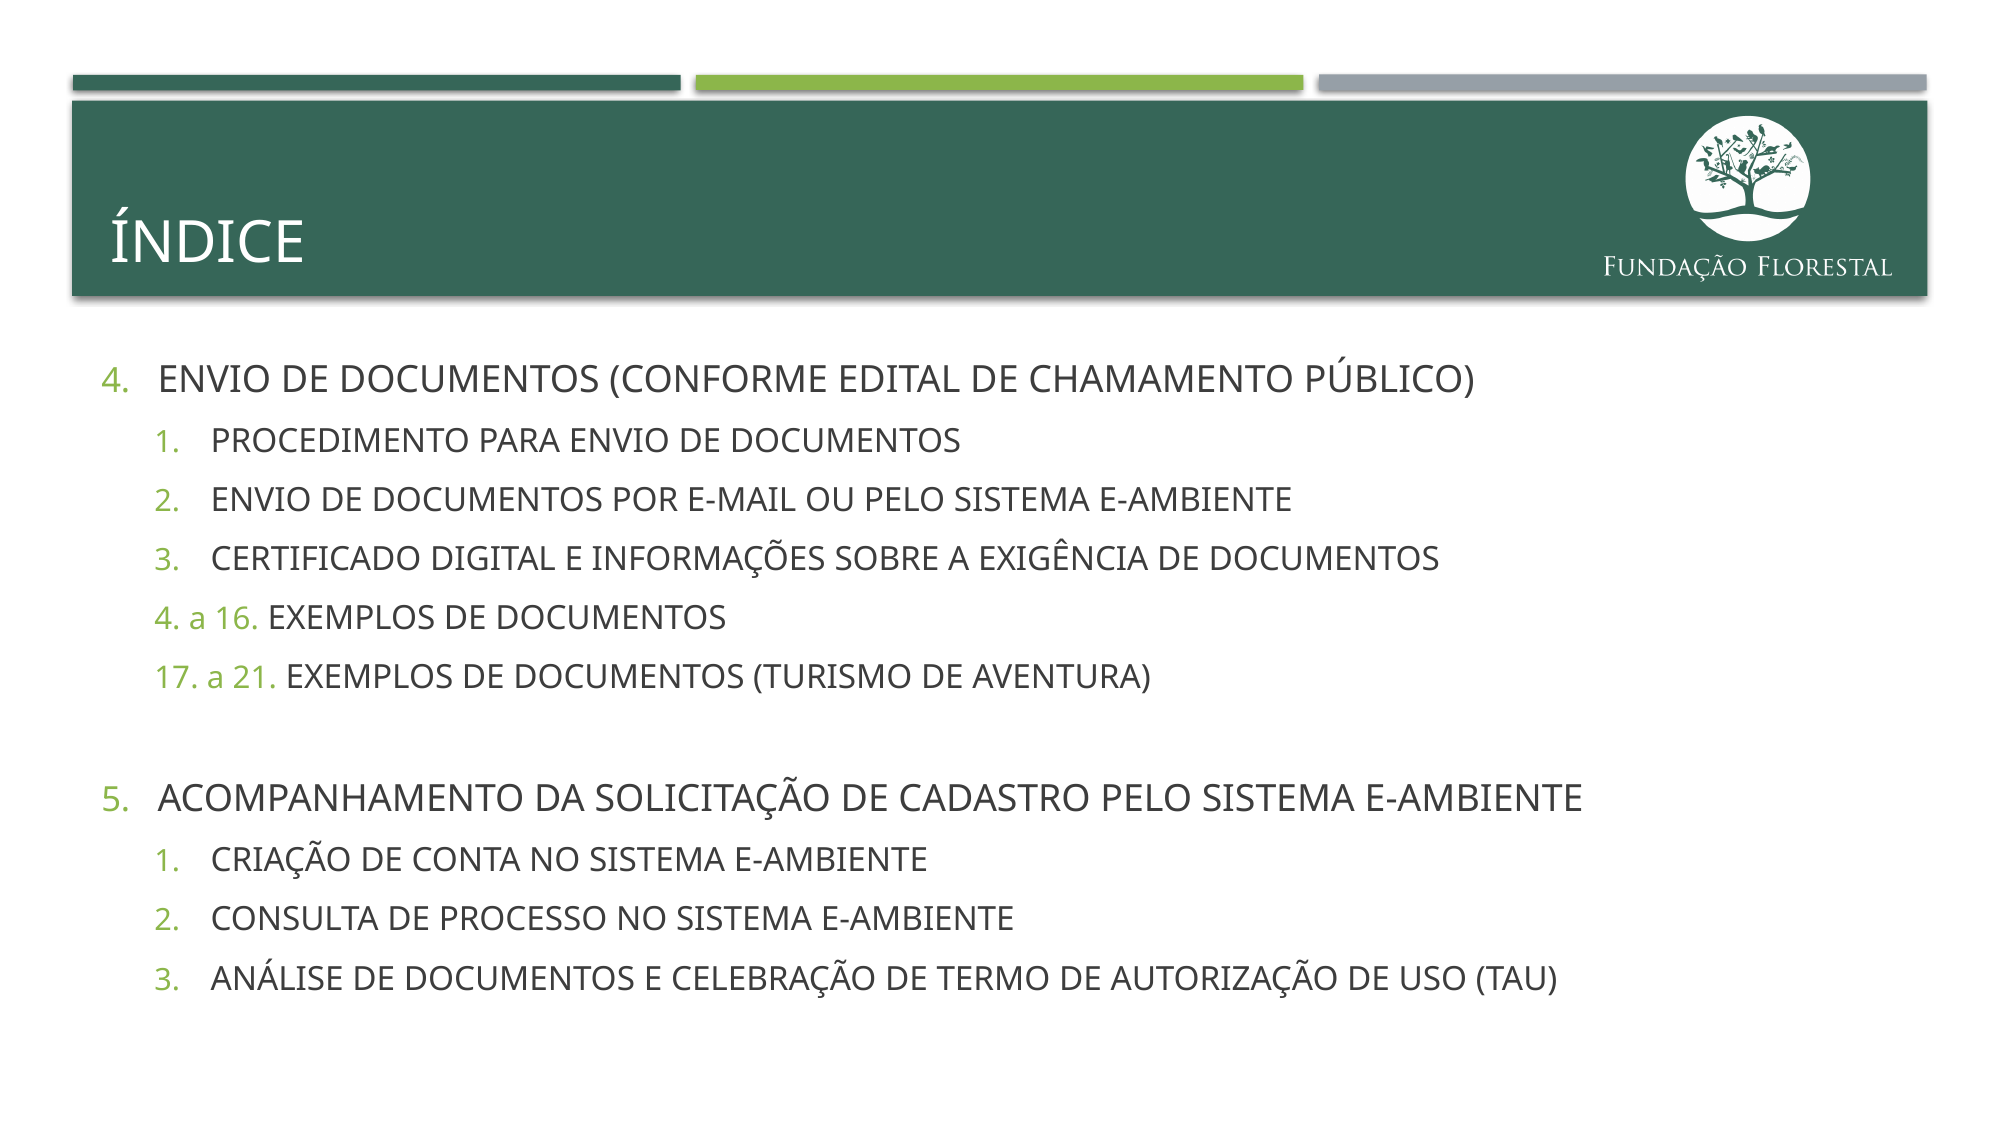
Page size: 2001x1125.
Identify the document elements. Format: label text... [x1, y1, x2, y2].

picture [1598, 111, 1897, 285]
title ÍNDICE [95, 115, 1593, 282]
title ÍNDICE [1900, 115, 1905, 282]
list ENVIO DE DOCUMENTOS (CONFORME EDITAL DE CHAMAMENTO PÚBLICO) PROCEDIMENTO PARA ENVIO DE DOCUMENTOS ENVIO DE DOCUMENTOS POR E-MAIL OU PELO SISTEMA E-AMBIENTE CERTIFICADO DIGITAL E INFORMAÇÕES SOBRE A EXIGÊNCIA DE DOCUMENTOS 4. a 16. EXEMPLOS DE DOCUMENTOS 17. a 21. EXEMPLOS DE DOCUMENTOS (TURISMO DE AVENTURA) ACOMPANHAMENTO DA SOLICITAÇÃO DE CADASTRO PELO SISTEMA E-AMBIENTE CRIAÇÃO DE CONTA NO SISTEMA E-AMBIENTE CONSULTA DE PROCESSO NO SISTEMA E-AMBIENTE ANÁLISE DE DOCUMENTOS E CELEBRAÇÃO DE TERMO DE AUTORIZAÇÃO DE USO (TAU) [86, 308, 1896, 1125]
